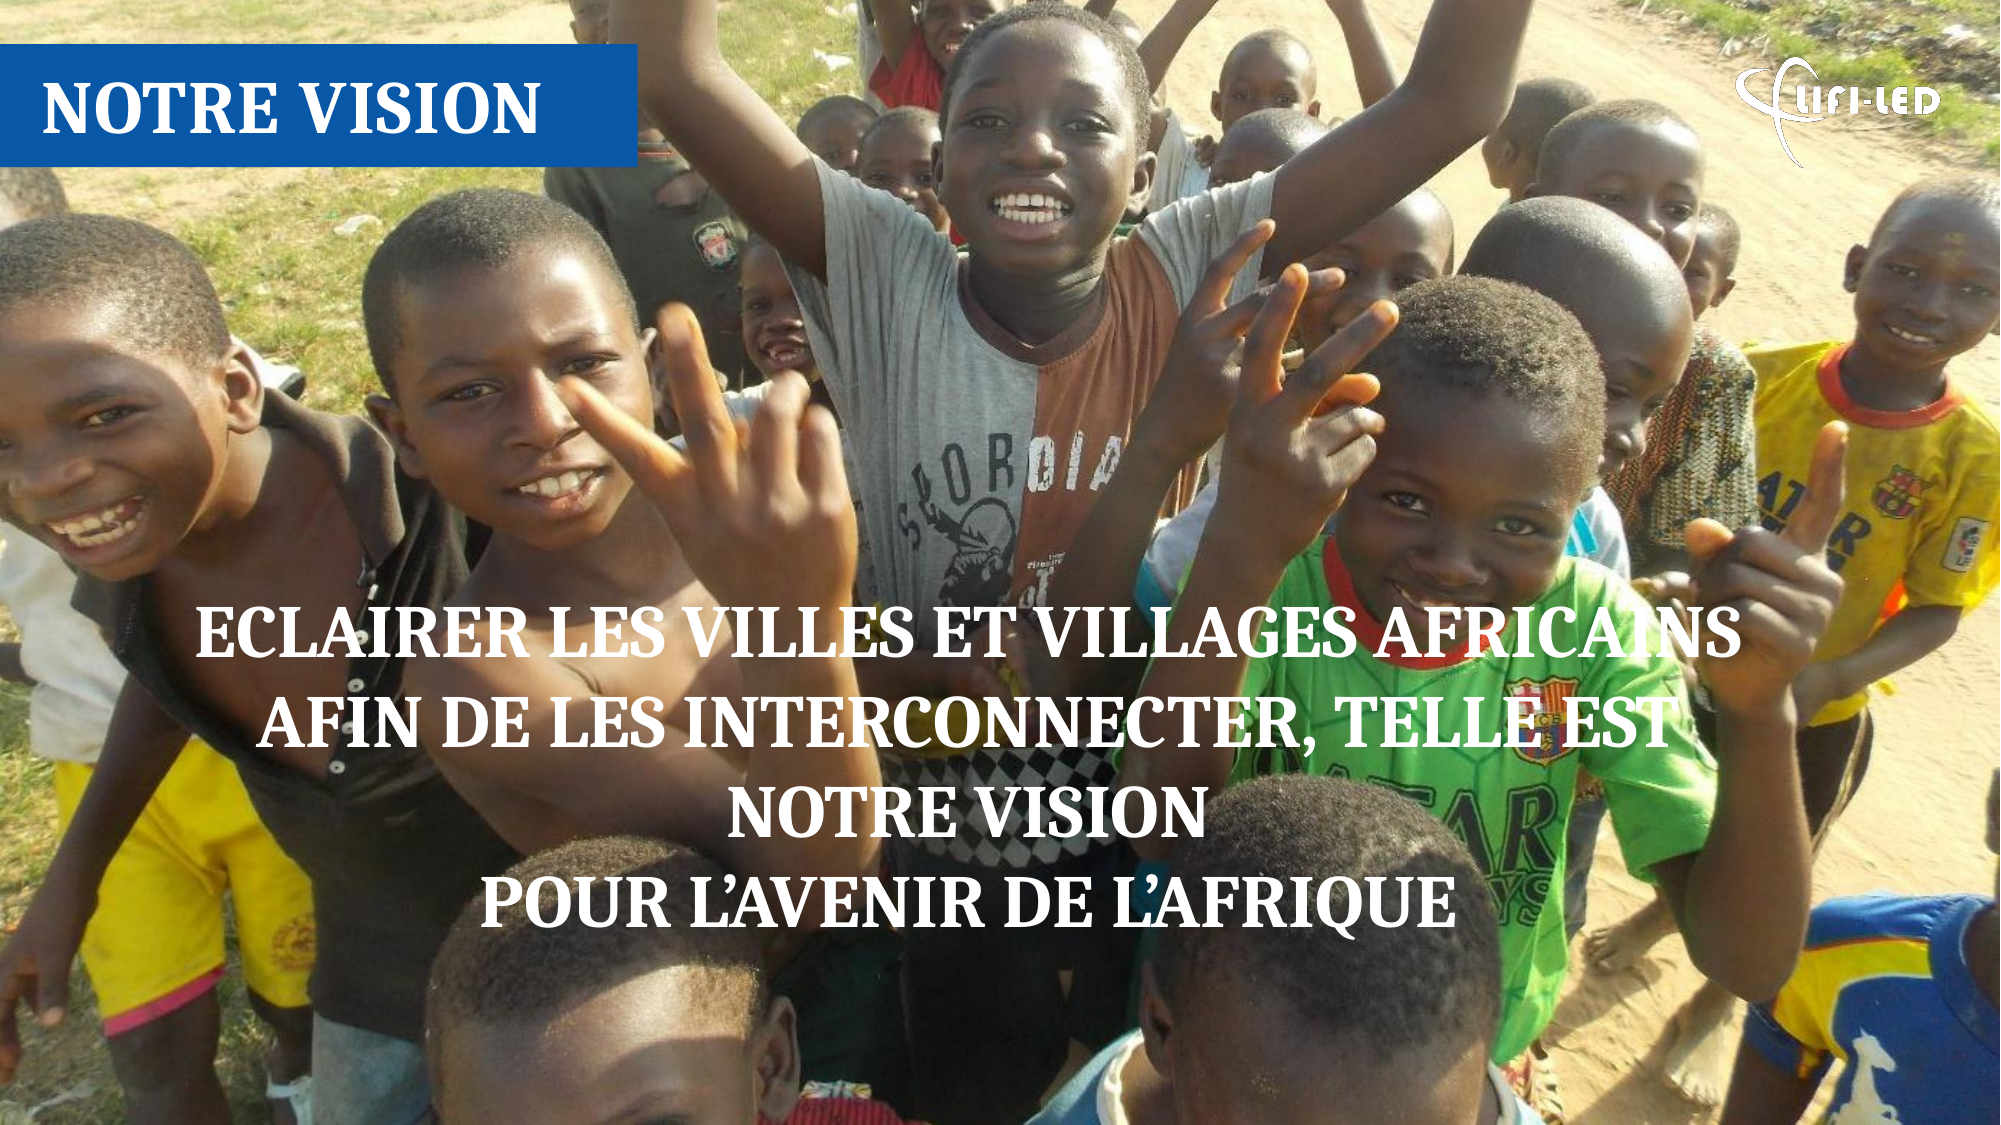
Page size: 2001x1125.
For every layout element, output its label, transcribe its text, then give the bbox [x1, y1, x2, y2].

text_box [0, 44, 638, 168]
text_box ECLAIRER LES VILLES ET VILLAGES AFRICAINS AFIN DE LES INTERCONNECTER, TELLE EST NOTRE VISION POUR L’AVENIR DE L’AFRIQUE [125, 574, 1813, 950]
text_box [1718, 42, 1960, 178]
text_box [0, 0, 2000, 1125]
text_box NOTRE VISION [39, 66, 613, 146]
